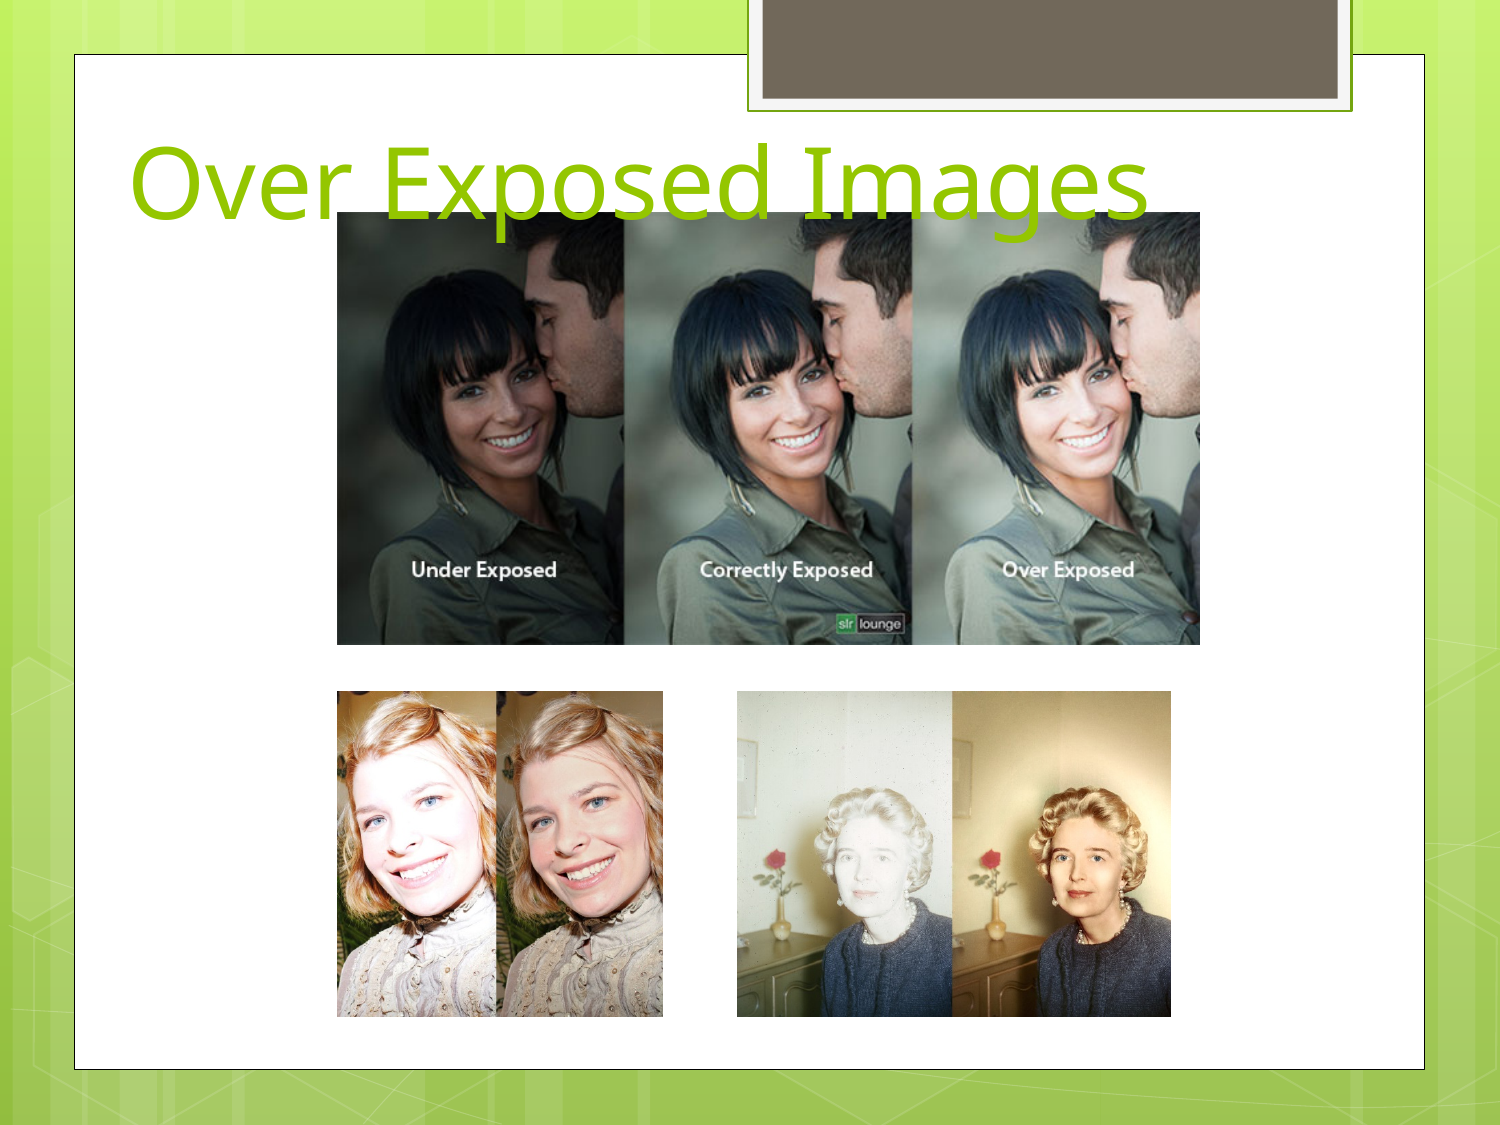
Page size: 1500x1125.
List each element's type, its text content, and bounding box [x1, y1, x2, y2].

picture [337, 690, 663, 1017]
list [337, 212, 1200, 645]
picture [737, 690, 1171, 1017]
title Over Exposed Images [112, 87, 1314, 257]
